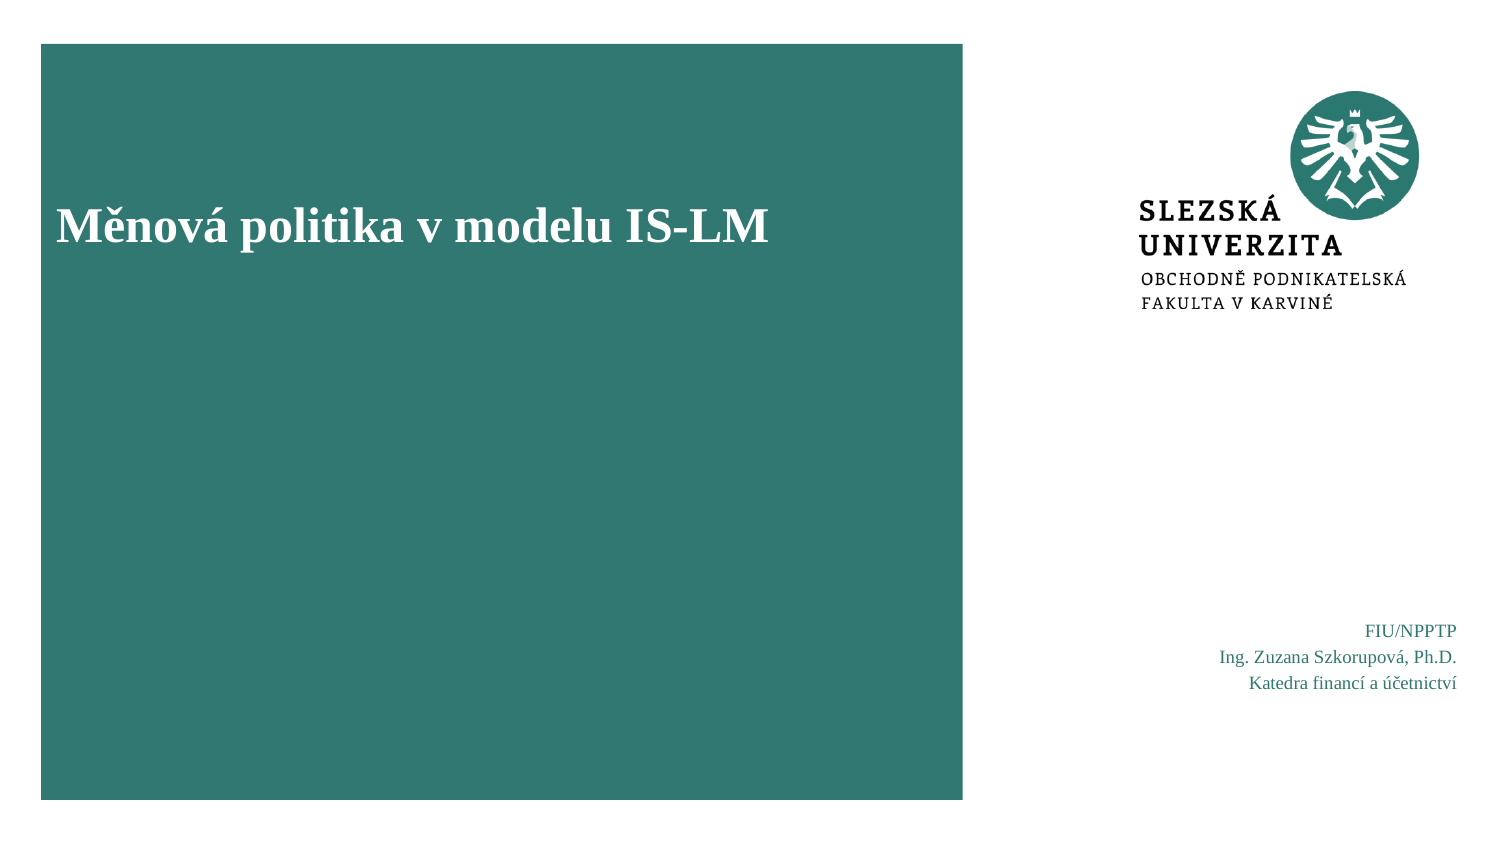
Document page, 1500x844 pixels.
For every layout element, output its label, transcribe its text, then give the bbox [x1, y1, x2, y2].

text_box FIU/NPPTP Ing. Zuzana Szkorupová, Ph.D. Katedra financí a účetnictví [1141, 610, 1472, 800]
title Měnová politika v modelu IS-LM [41, 185, 963, 540]
picture [1139, 90, 1419, 309]
text_box [39, 42, 965, 802]
